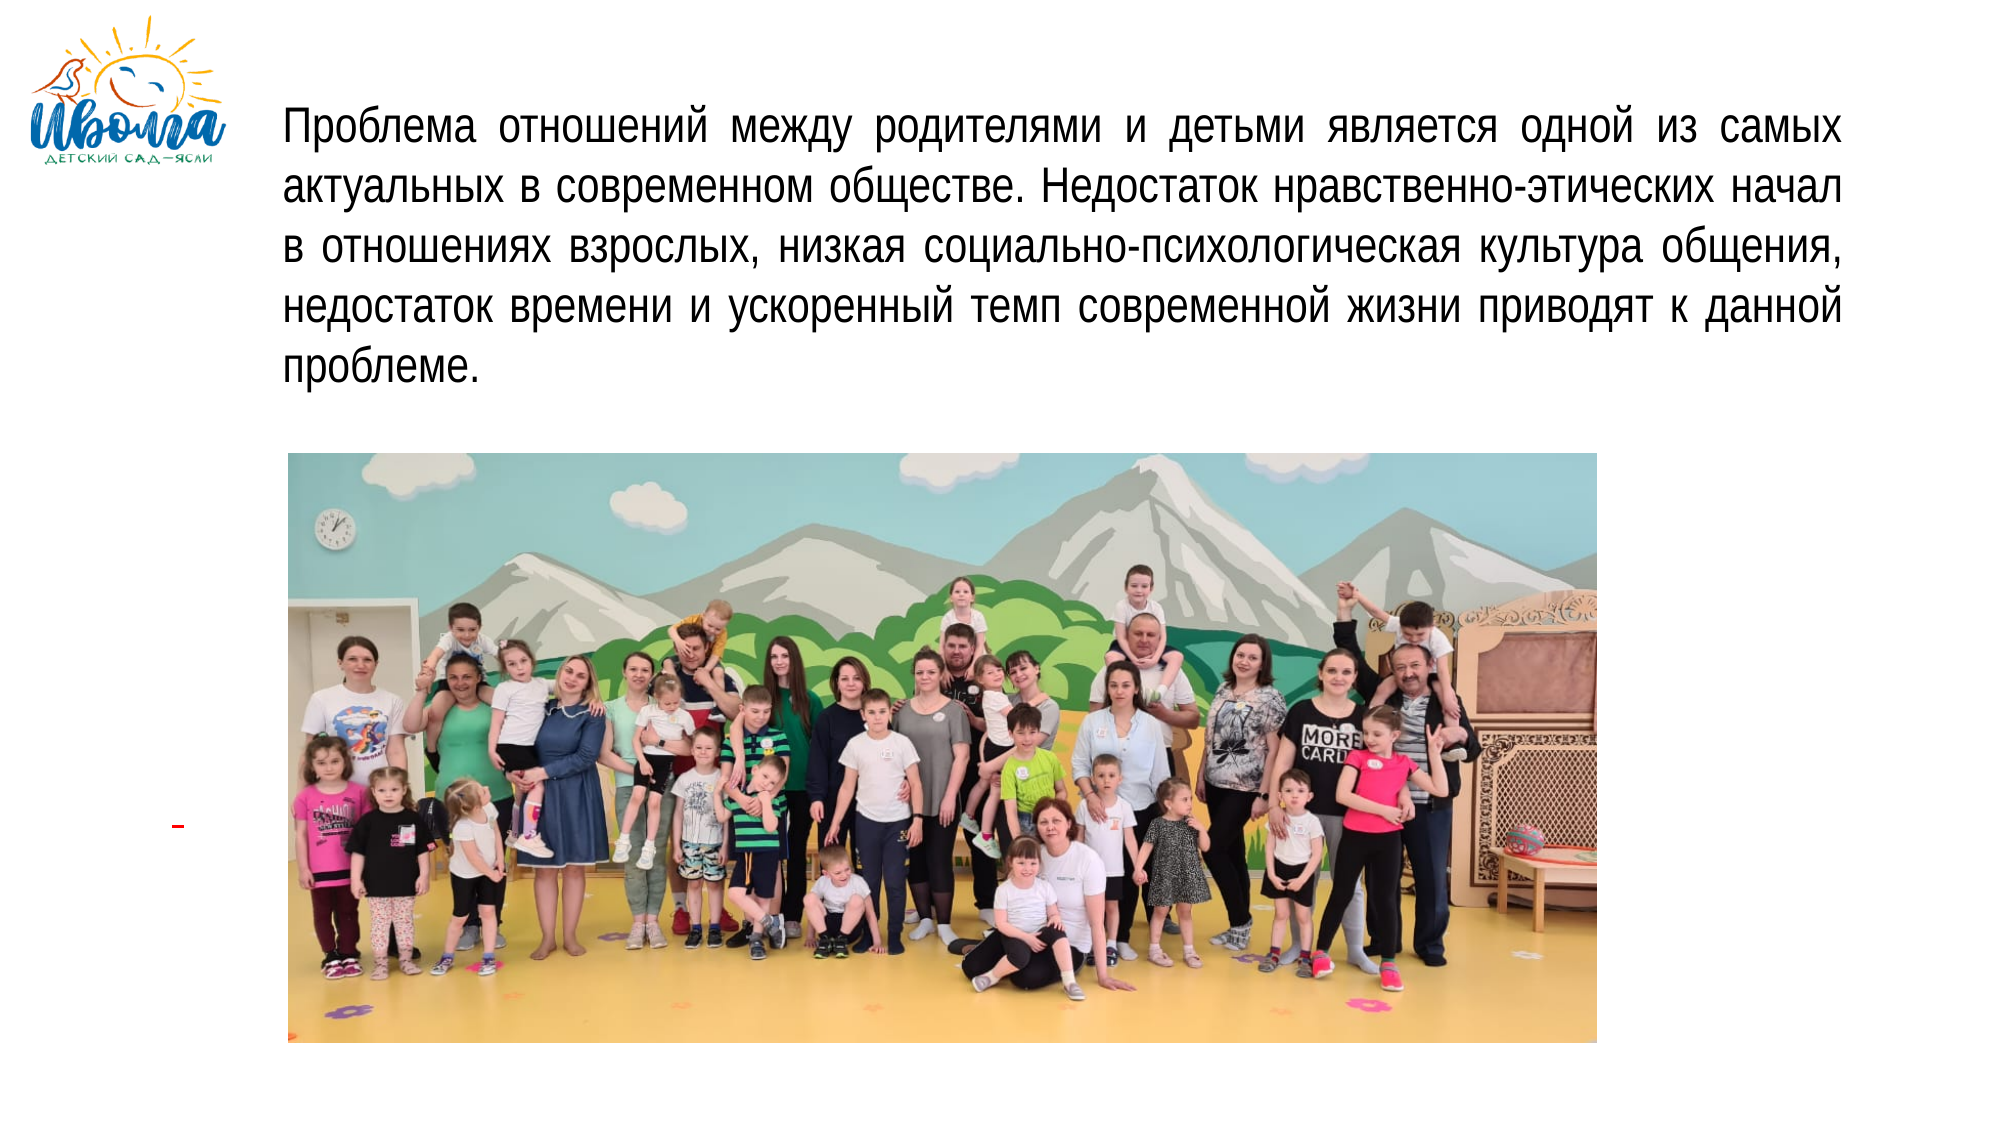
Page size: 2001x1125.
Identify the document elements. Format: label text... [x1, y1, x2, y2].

text_box Проблема отношений между родителями и детьми является одной из самых актуальных в современном обществе. Недостаток нравственно-этических начал в отношениях взрослых, низкая социально-психологическая культура общения, недостаток времени и ускоренный темп современной жизни приводят к данной проблеме. [267, 84, 1858, 400]
text_box [157, 247, 1882, 1066]
picture [30, 5, 242, 165]
picture [288, 453, 1597, 1043]
